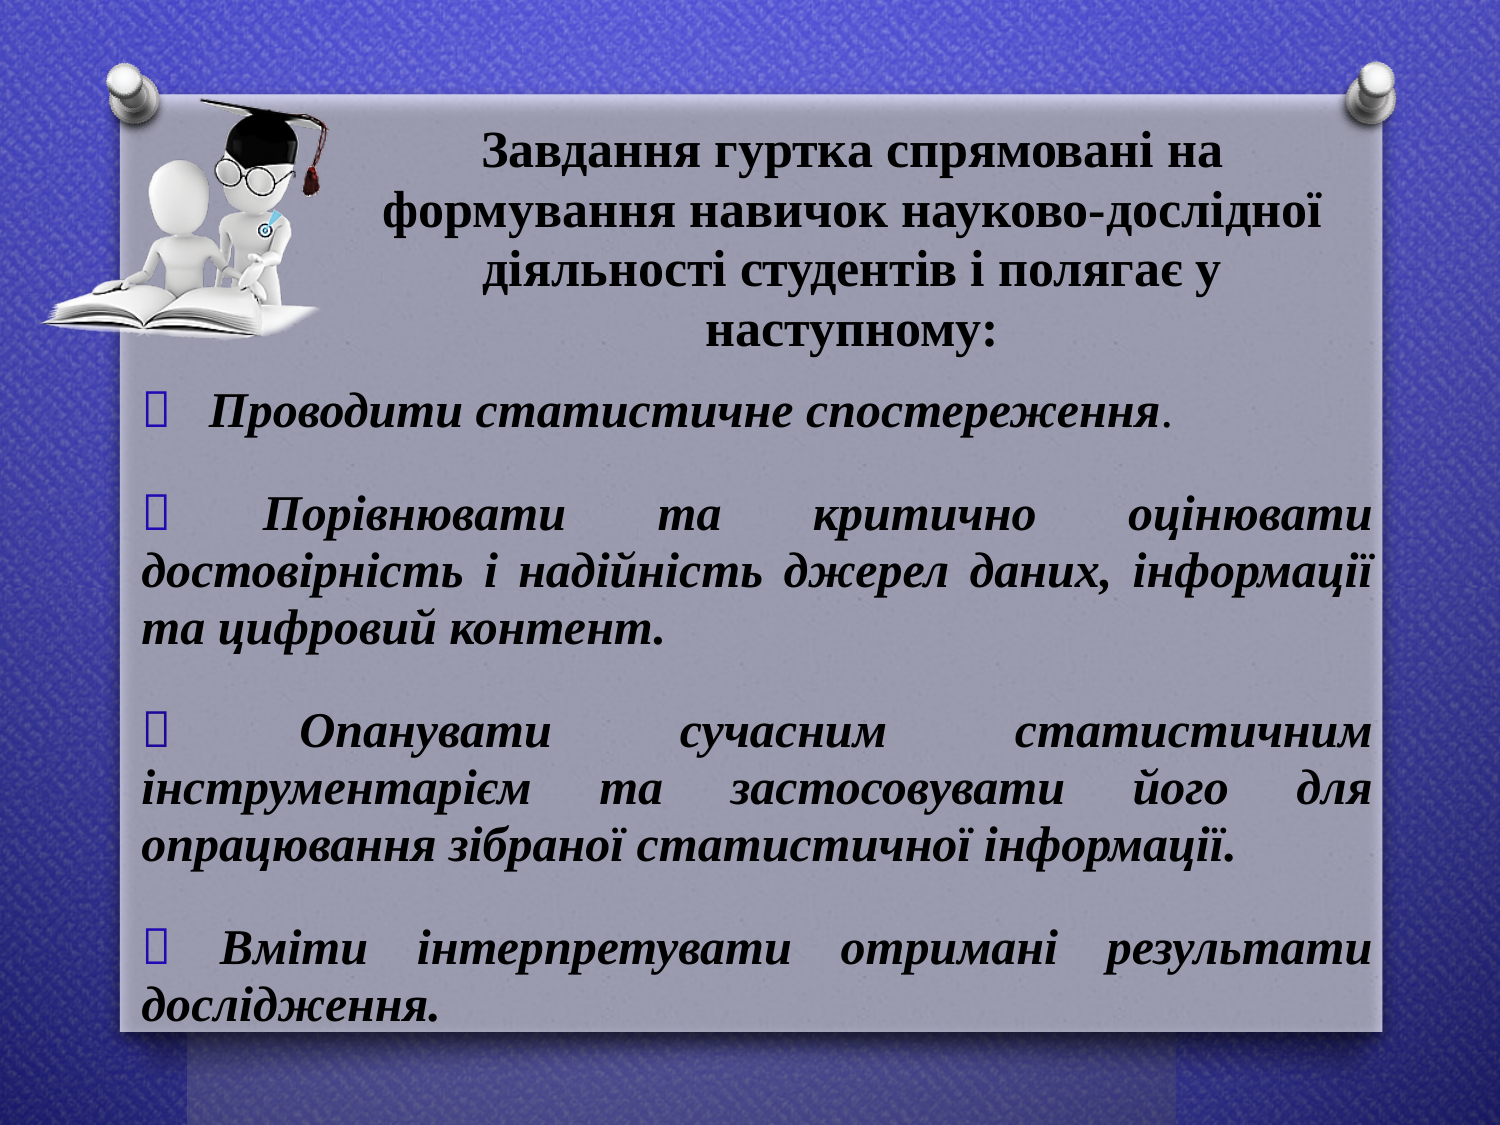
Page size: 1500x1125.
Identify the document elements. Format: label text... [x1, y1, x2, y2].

text_box  Проводити статистичне спостереження.  Порівнювати та критично оцінювати достовірність і надійність джерел даних, інформації та цифровий контент.  Опанувати сучасним статистичним інструментарієм та застосовувати його для опрацювання зібраної статистичної інформації.  Вміти інтерпретувати отримані результати дослідження. [126, 374, 1388, 1040]
picture [1317, 35, 1439, 141]
picture [34, 29, 337, 375]
text_box Завдання гуртка спрямовані на формування навичок науково-дослідної діяльності студентів і полягає у наступному: [337, 113, 1389, 366]
